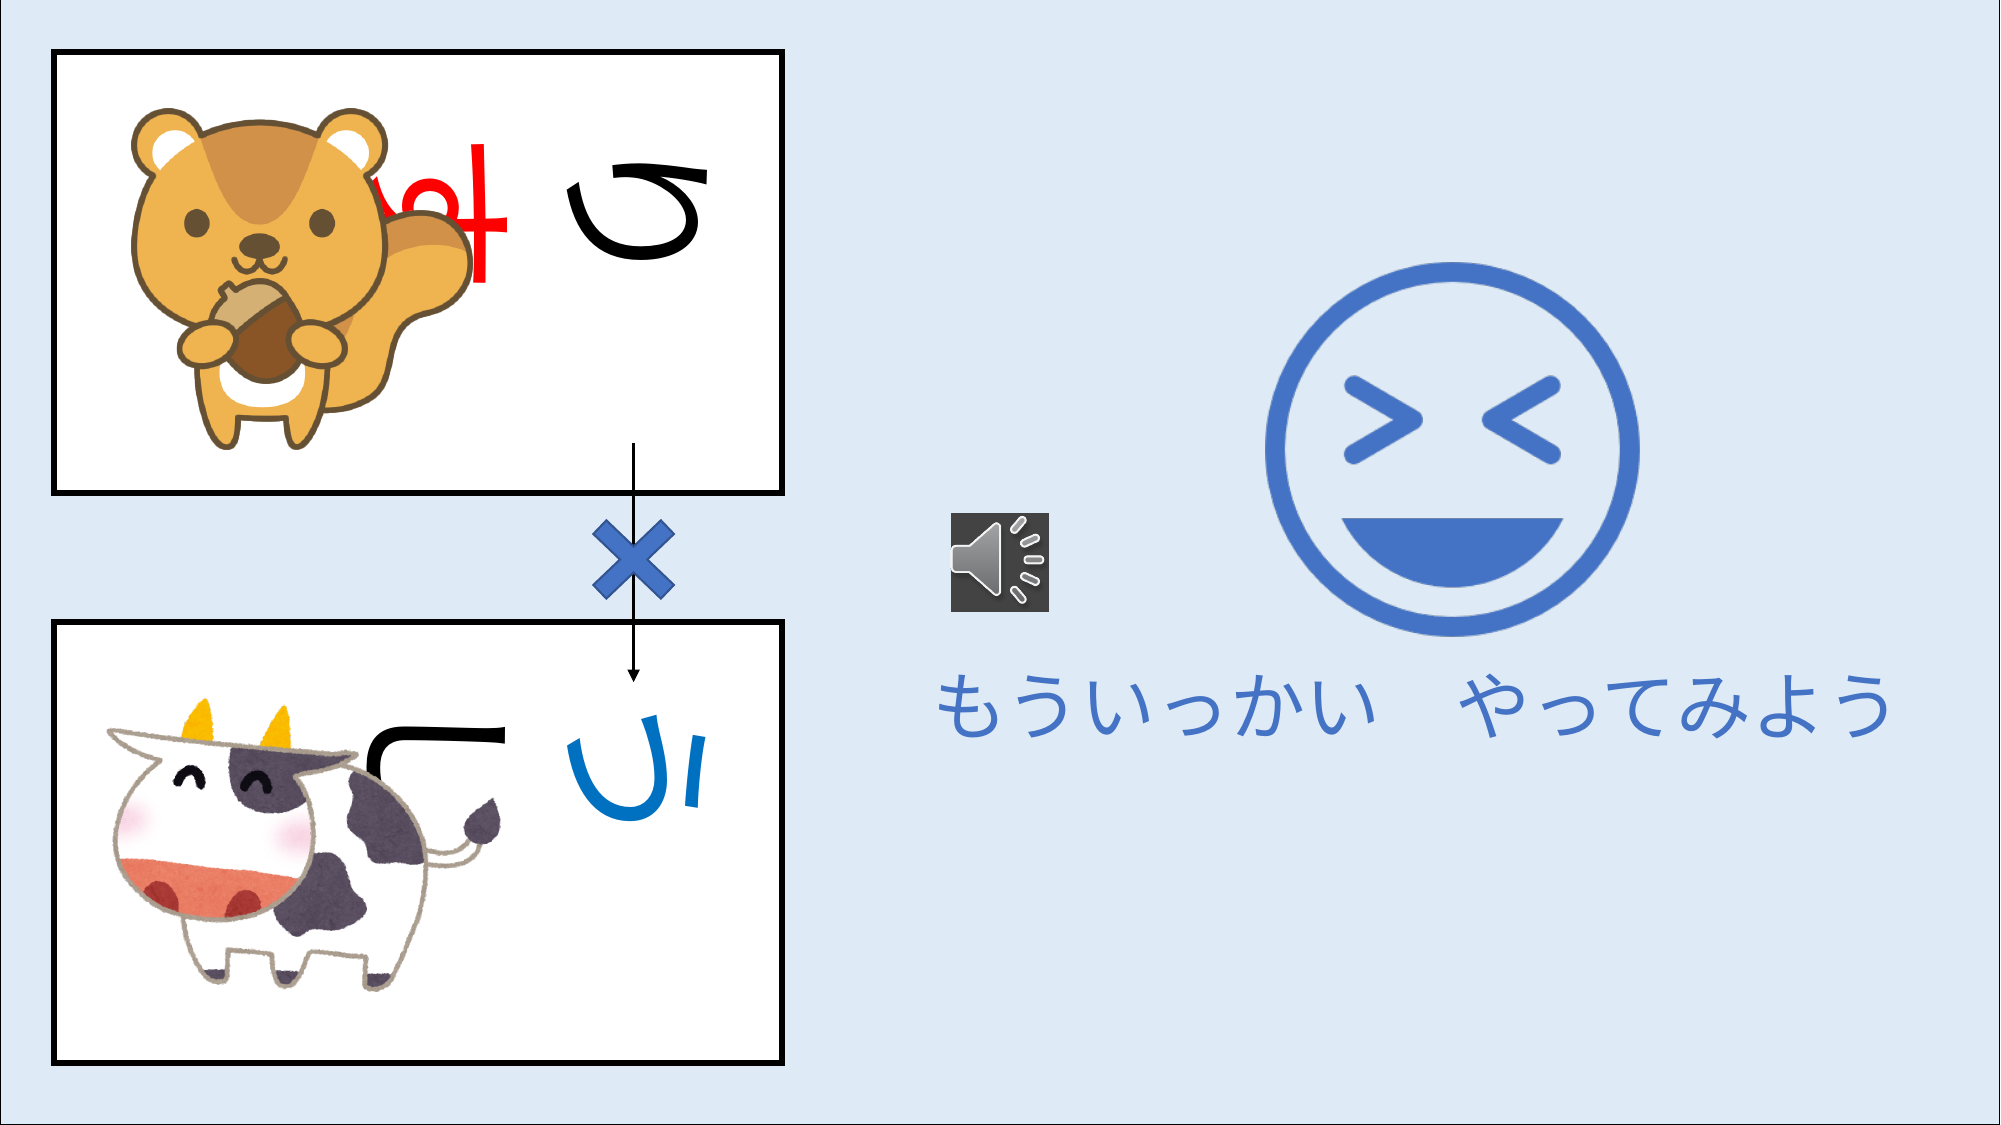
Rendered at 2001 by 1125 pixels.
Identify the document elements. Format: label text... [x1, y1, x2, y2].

picture [1215, 213, 1689, 686]
text_box りす [517, 113, 750, 463]
picture [949, 512, 1050, 613]
text_box [591, 518, 633, 601]
text_box もういっかい やってみよう [886, 652, 1948, 757]
text_box [53, 621, 783, 1064]
text_box [634, 518, 676, 601]
text_box [0, 0, 2000, 1124]
text_box うし [517, 672, 750, 1022]
picture [93, 678, 511, 1017]
text_box [53, 51, 783, 494]
picture [131, 108, 473, 450]
